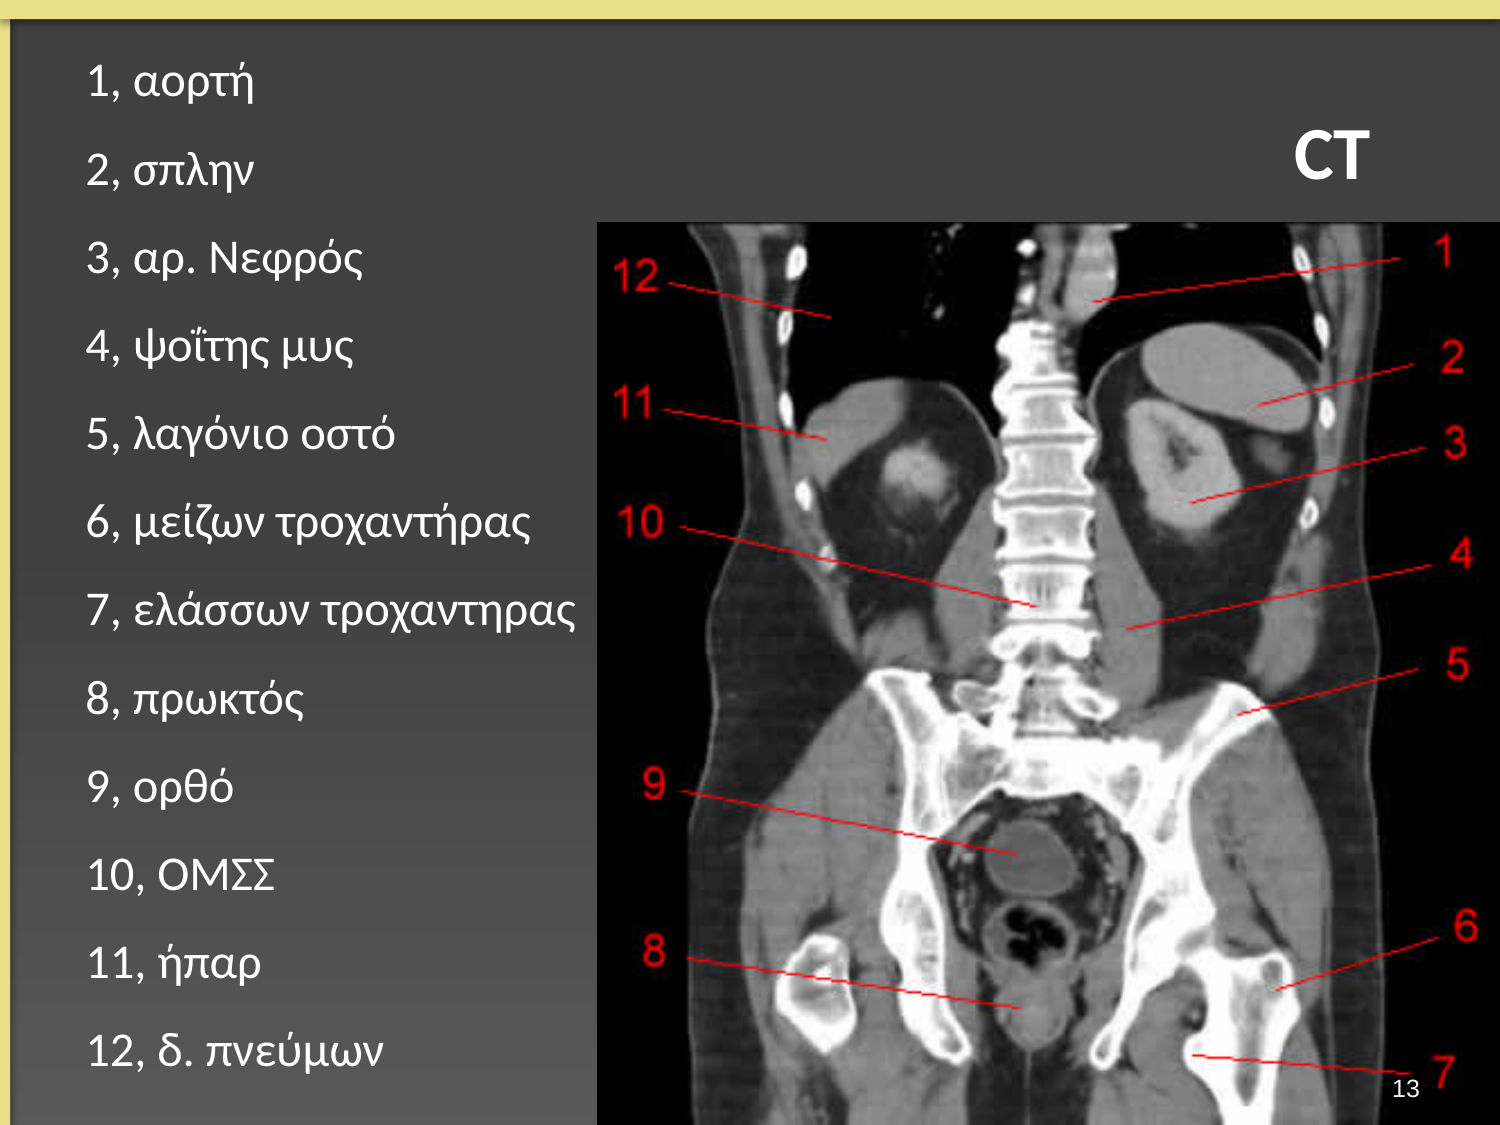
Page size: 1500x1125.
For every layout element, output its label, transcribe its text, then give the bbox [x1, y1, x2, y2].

picture [597, 222, 1500, 1125]
list 1, αορτή 2, σπλην 3, αρ. Νεφρός 4, ψοΐτης μυς 5, λαγόνιο οστό 6, μείζων τροχαντήρας 7, ελάσσων τροχαντηρας 8, πρωκτός 9, ορθό 10, ΟΜΣΣ 11, ήπαρ 12, δ. πνεύμων [70, 35, 675, 1094]
title CT [1235, 35, 1500, 221]
